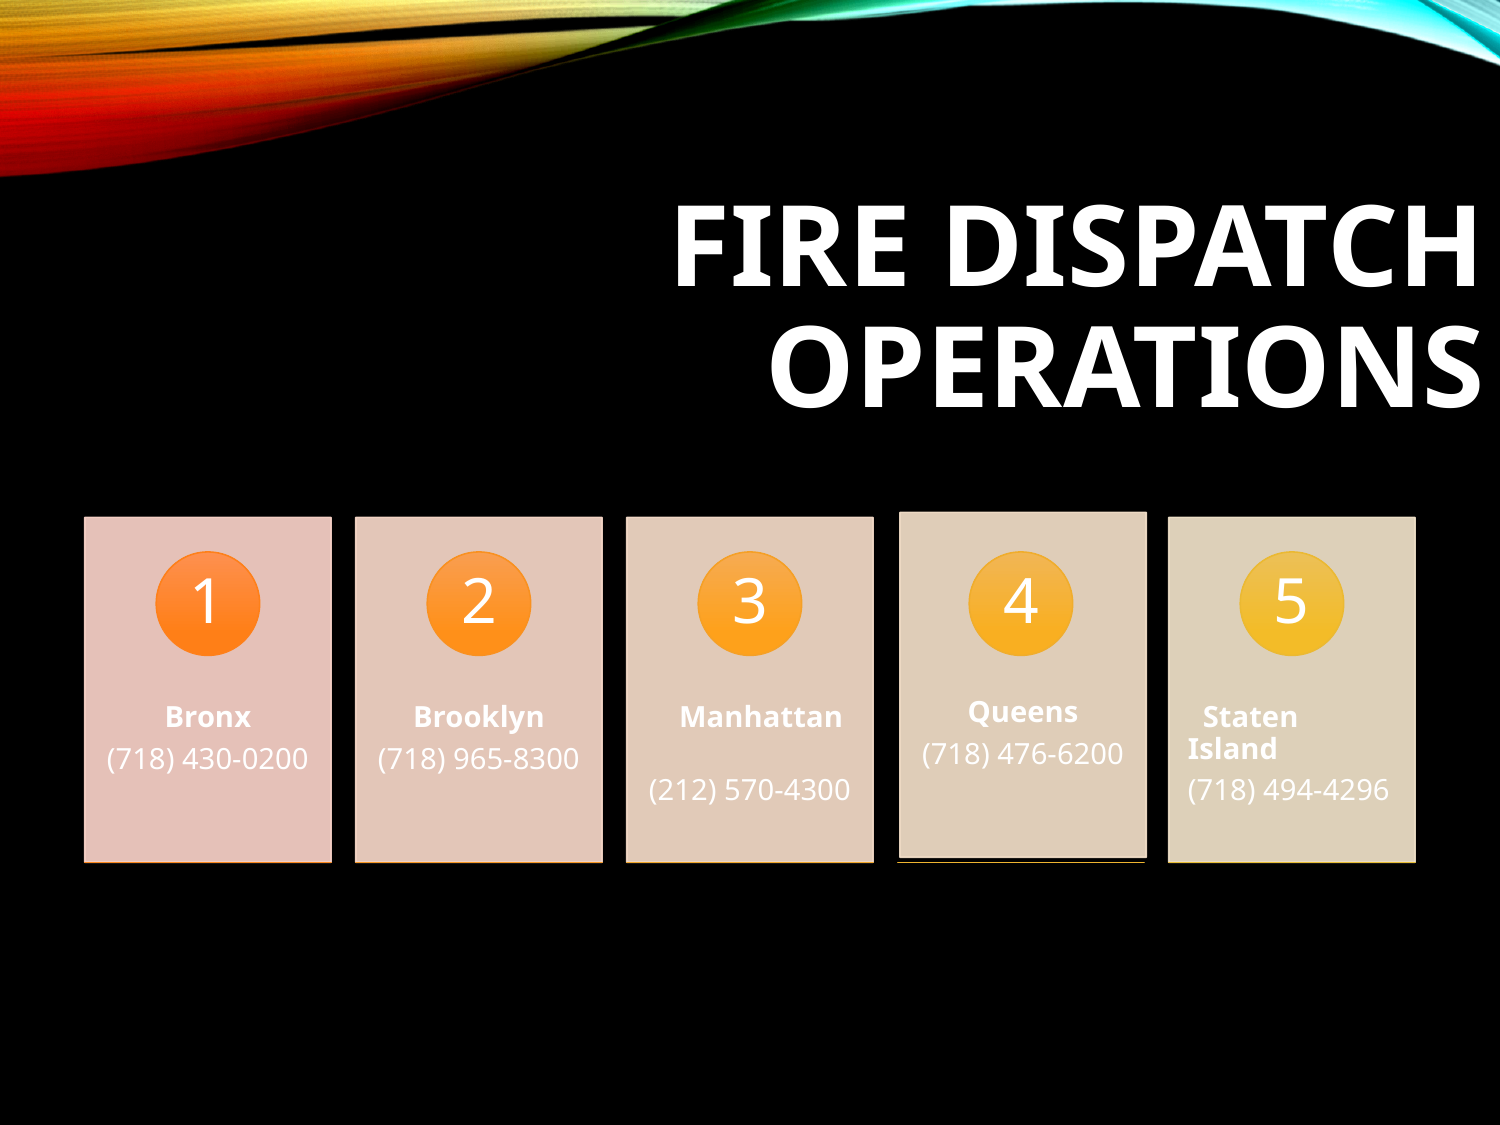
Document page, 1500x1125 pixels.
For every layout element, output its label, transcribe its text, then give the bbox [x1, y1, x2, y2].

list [84, 400, 1416, 980]
picture [0, 0, 1500, 75]
title Fire Dispatch Operations [0, 75, 1500, 463]
